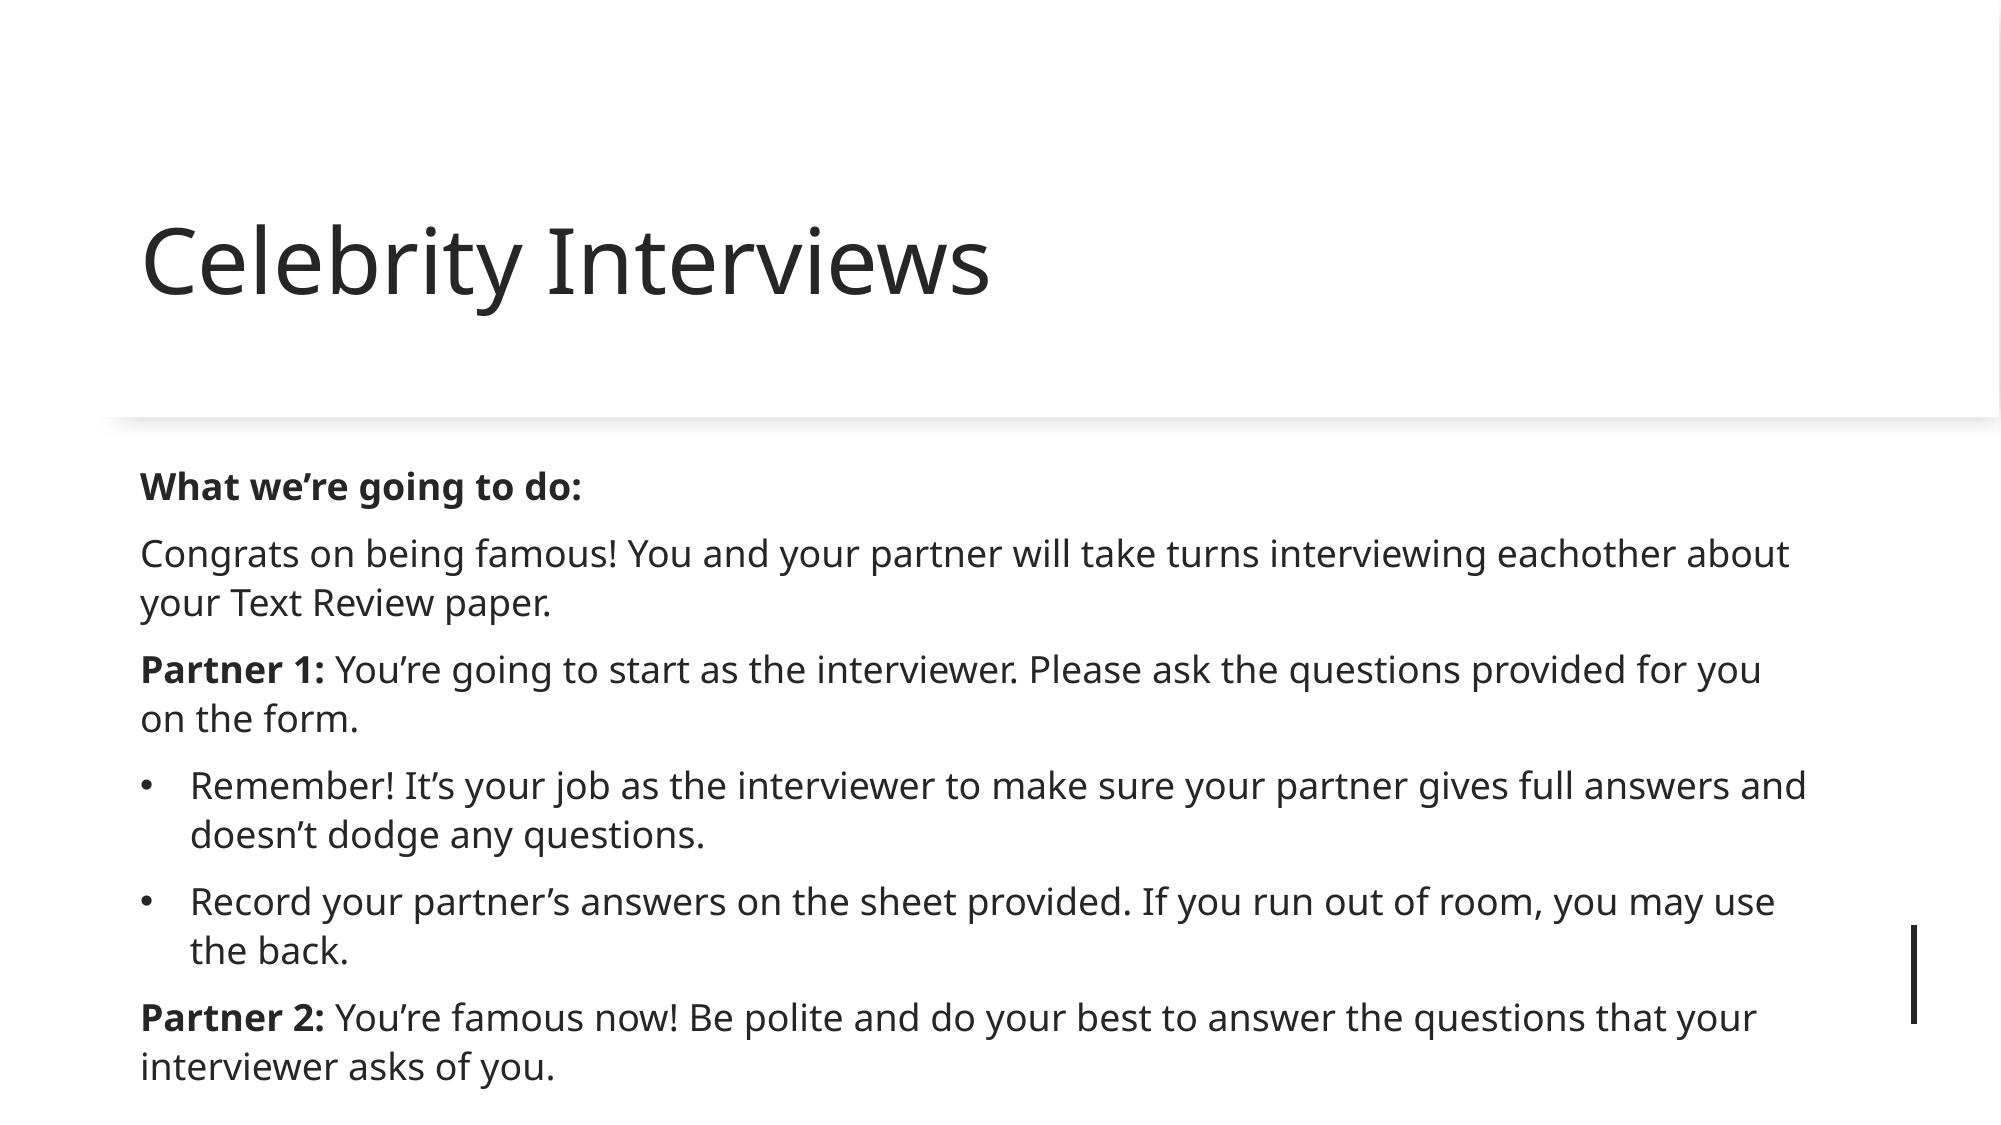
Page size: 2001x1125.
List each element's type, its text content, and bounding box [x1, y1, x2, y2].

list What we’re going to do: Congrats on being famous! You and your partner will take turns interviewing eachother about your Text Review paper. Partner 1: You’re going to start as the interviewer. Please ask the questions provided for you on the form. Remember! It’s your job as the interviewer to make sure your partner gives full answers and doesn’t dodge any questions. Record your partner’s answers on the sheet provided. If you run out of room, you may use the back. Partner 2: You’re famous now! Be polite and do your best to answer the questions that your interviewer asks of you. [124, 451, 1828, 1100]
title Celebrity Interviews [124, 140, 1828, 376]
